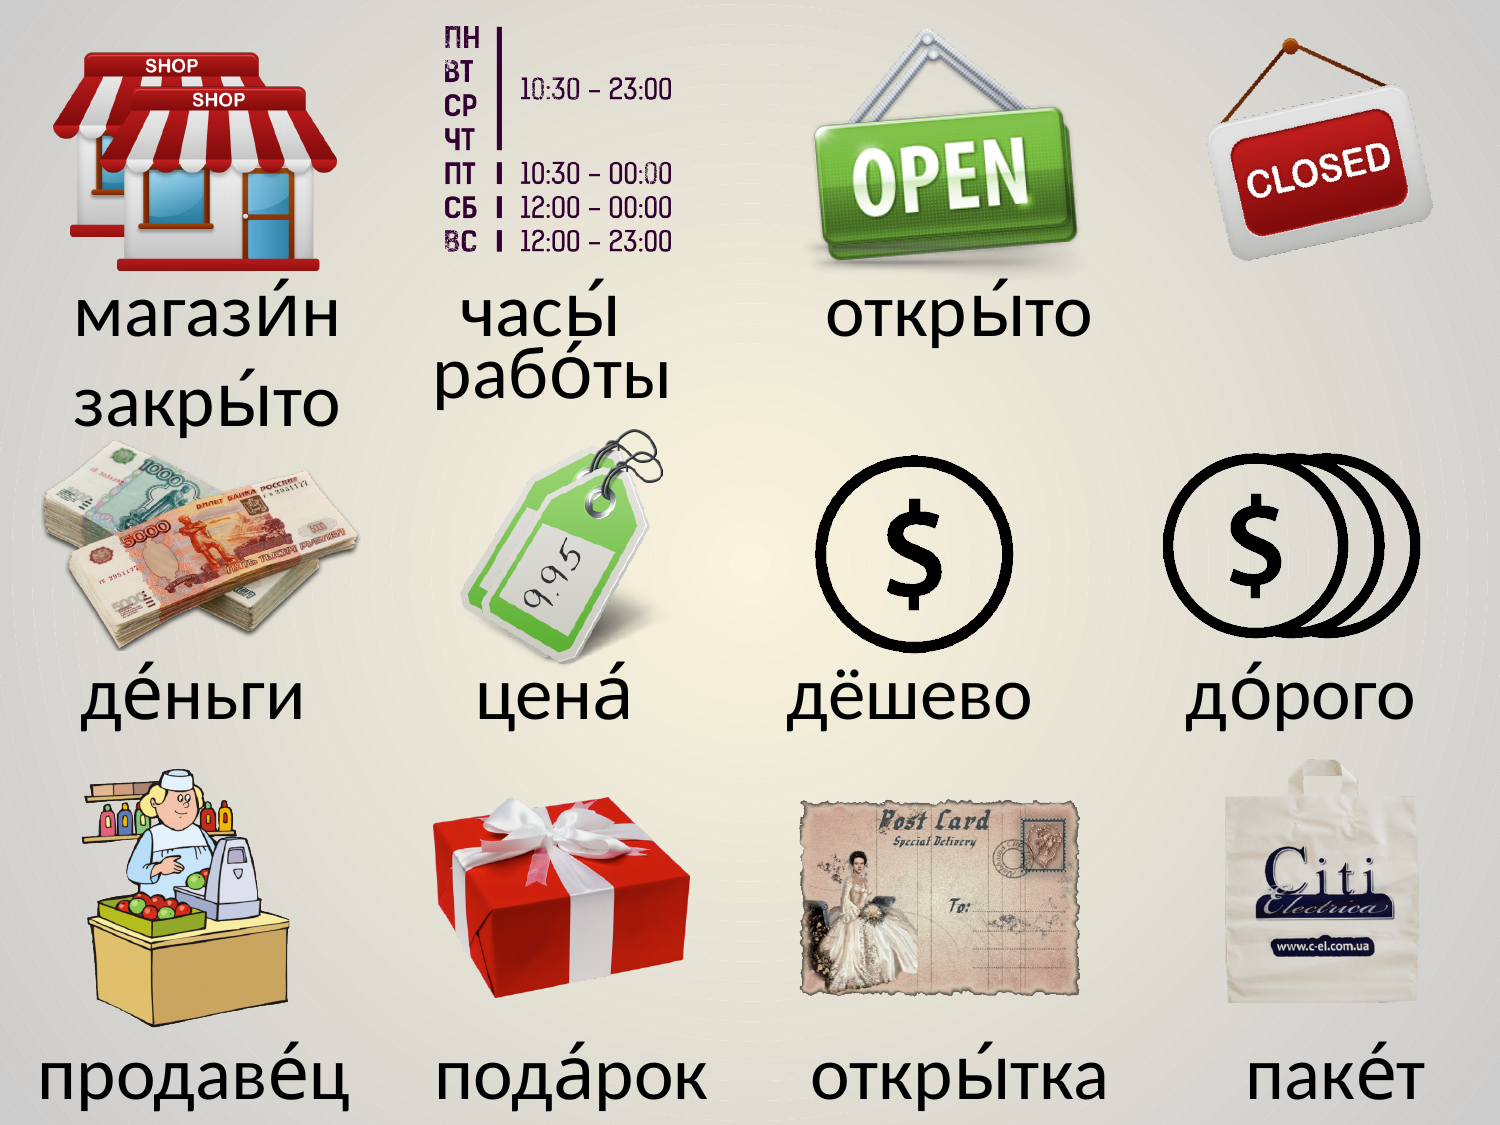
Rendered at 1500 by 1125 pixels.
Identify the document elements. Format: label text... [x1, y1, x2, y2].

text_box рабо́ты [418, 316, 688, 422]
text_box продаве́ц пода́рок откры́тка паке́т [22, 1017, 1477, 1123]
picture [80, 767, 290, 1028]
picture [434, 420, 686, 672]
picture [1163, 417, 1421, 675]
picture [433, 797, 690, 998]
picture [1127, 742, 1500, 1029]
picture [798, 0, 1096, 307]
text_box магази́н часы́ откры́то закры́то [58, 253, 1497, 449]
picture [796, 797, 1083, 998]
picture [445, 26, 671, 252]
picture [40, 437, 361, 651]
picture [777, 417, 1052, 692]
text_box де́ньги цена́ дёшево до́рого [65, 636, 1500, 742]
picture [1187, 16, 1435, 253]
picture [52, 26, 337, 297]
